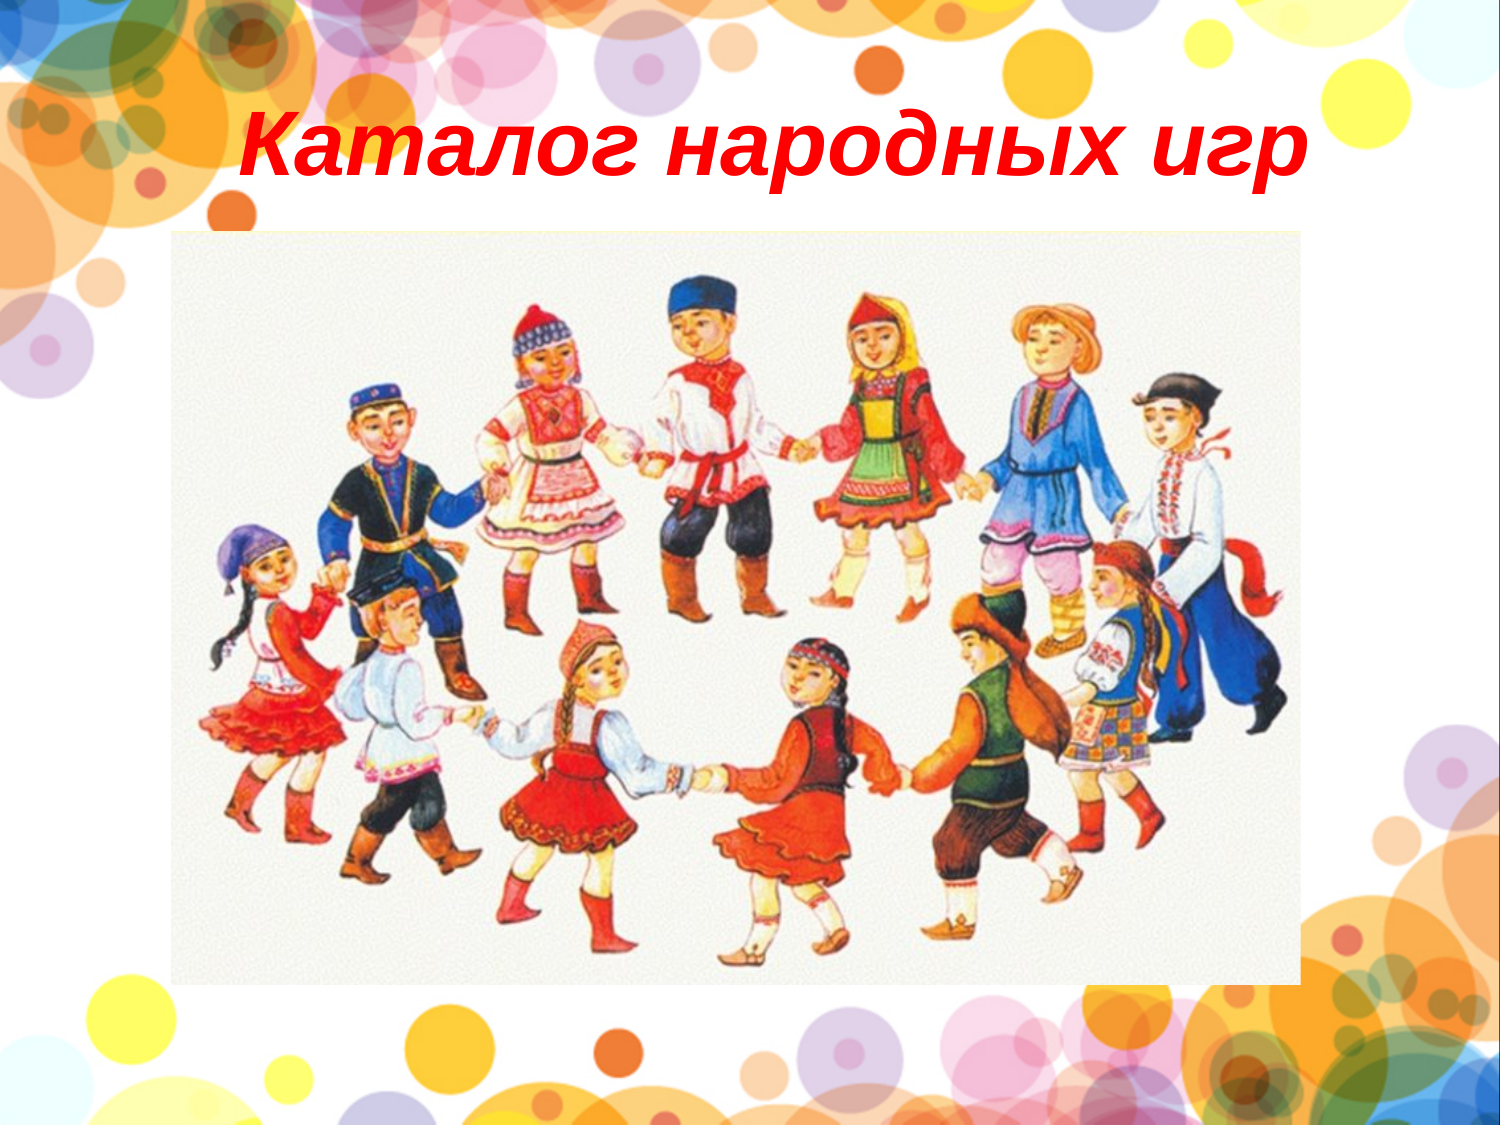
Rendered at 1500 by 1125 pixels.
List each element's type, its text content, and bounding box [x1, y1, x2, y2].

picture [0, 0, 1500, 1125]
title Каталог народных игр [75, 45, 1425, 233]
